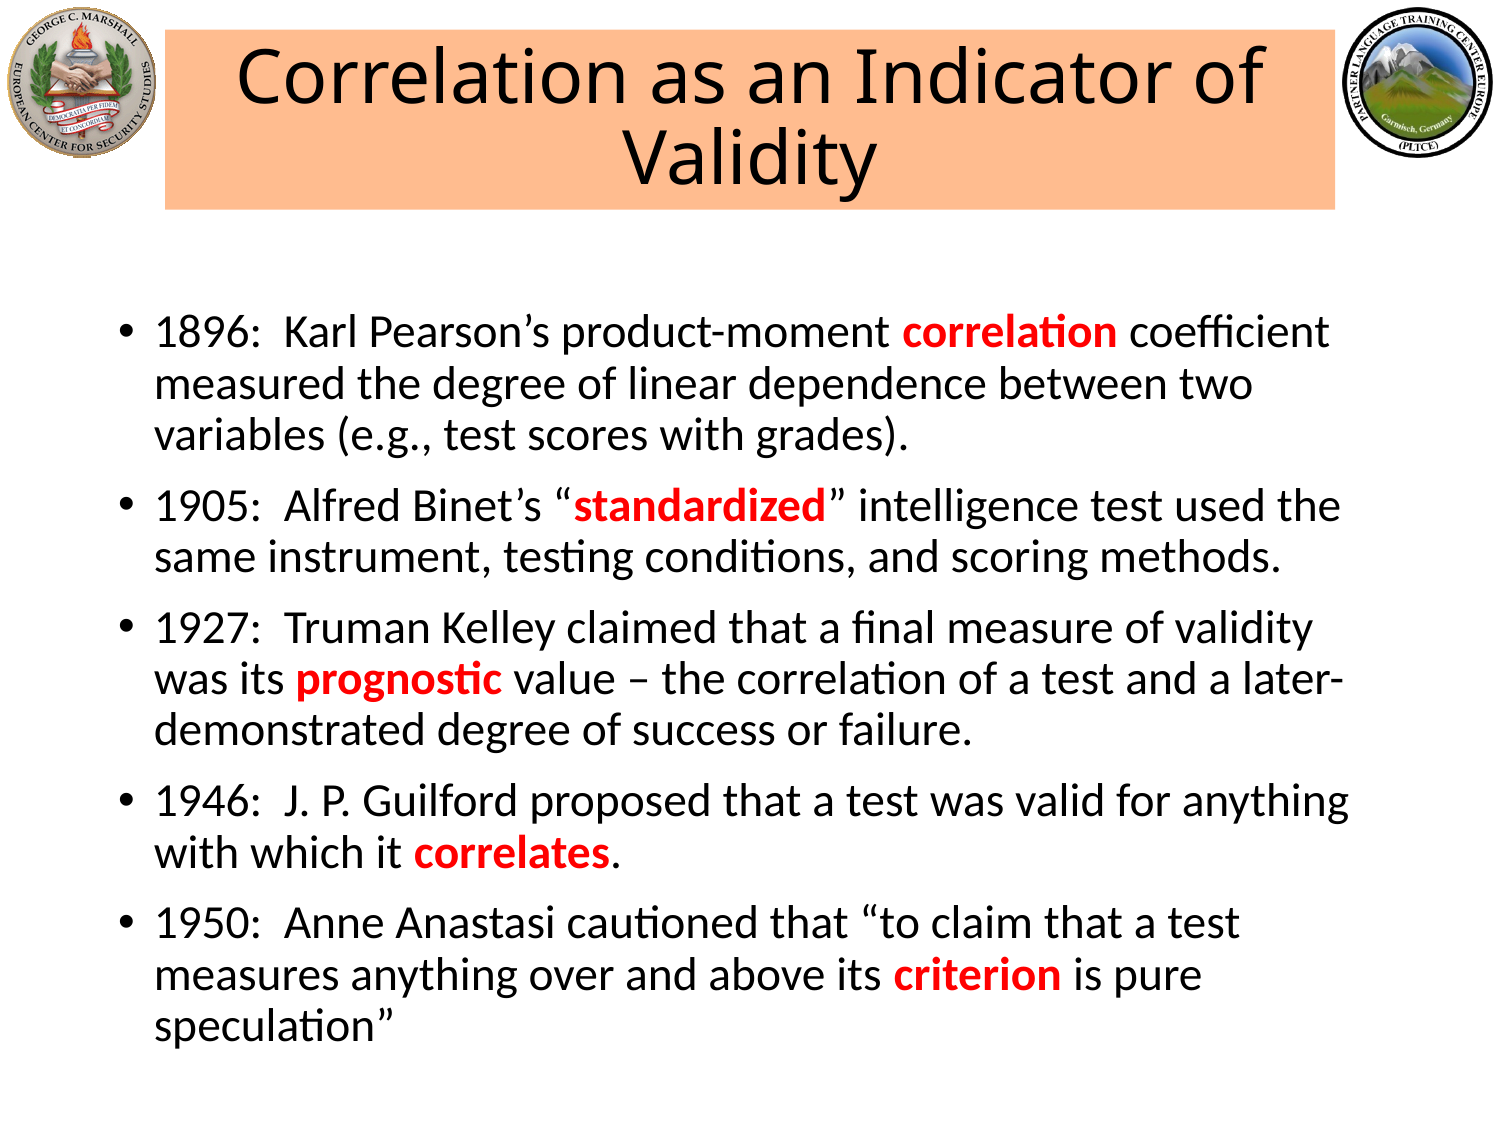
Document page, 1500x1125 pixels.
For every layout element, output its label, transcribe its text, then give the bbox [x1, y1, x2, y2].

picture [1342, 7, 1493, 158]
picture [7, 7, 156, 158]
title Correlation as an Indicator of Validity [165, 29, 1336, 210]
list 1896: Karl Pearson’s product-moment correlation coefficient measured the degree of linear dependence between two variables (e.g., test scores with grades). 1905: Alfred Binet’s “standardized” intelligence test used the same instrument, testing conditions, and scoring methods. 1927: Truman Kelley claimed that a final measure of validity was its prognostic value – the correlation of a test and a later-demonstrated degree of success or failure. 1946: J. P. Guilford proposed that a test was valid for anything with which it correlates. 1950: Anne Anastasi cautioned that “to claim that a test measures anything over and above its criterion is pure speculation” [103, 299, 1397, 1072]
